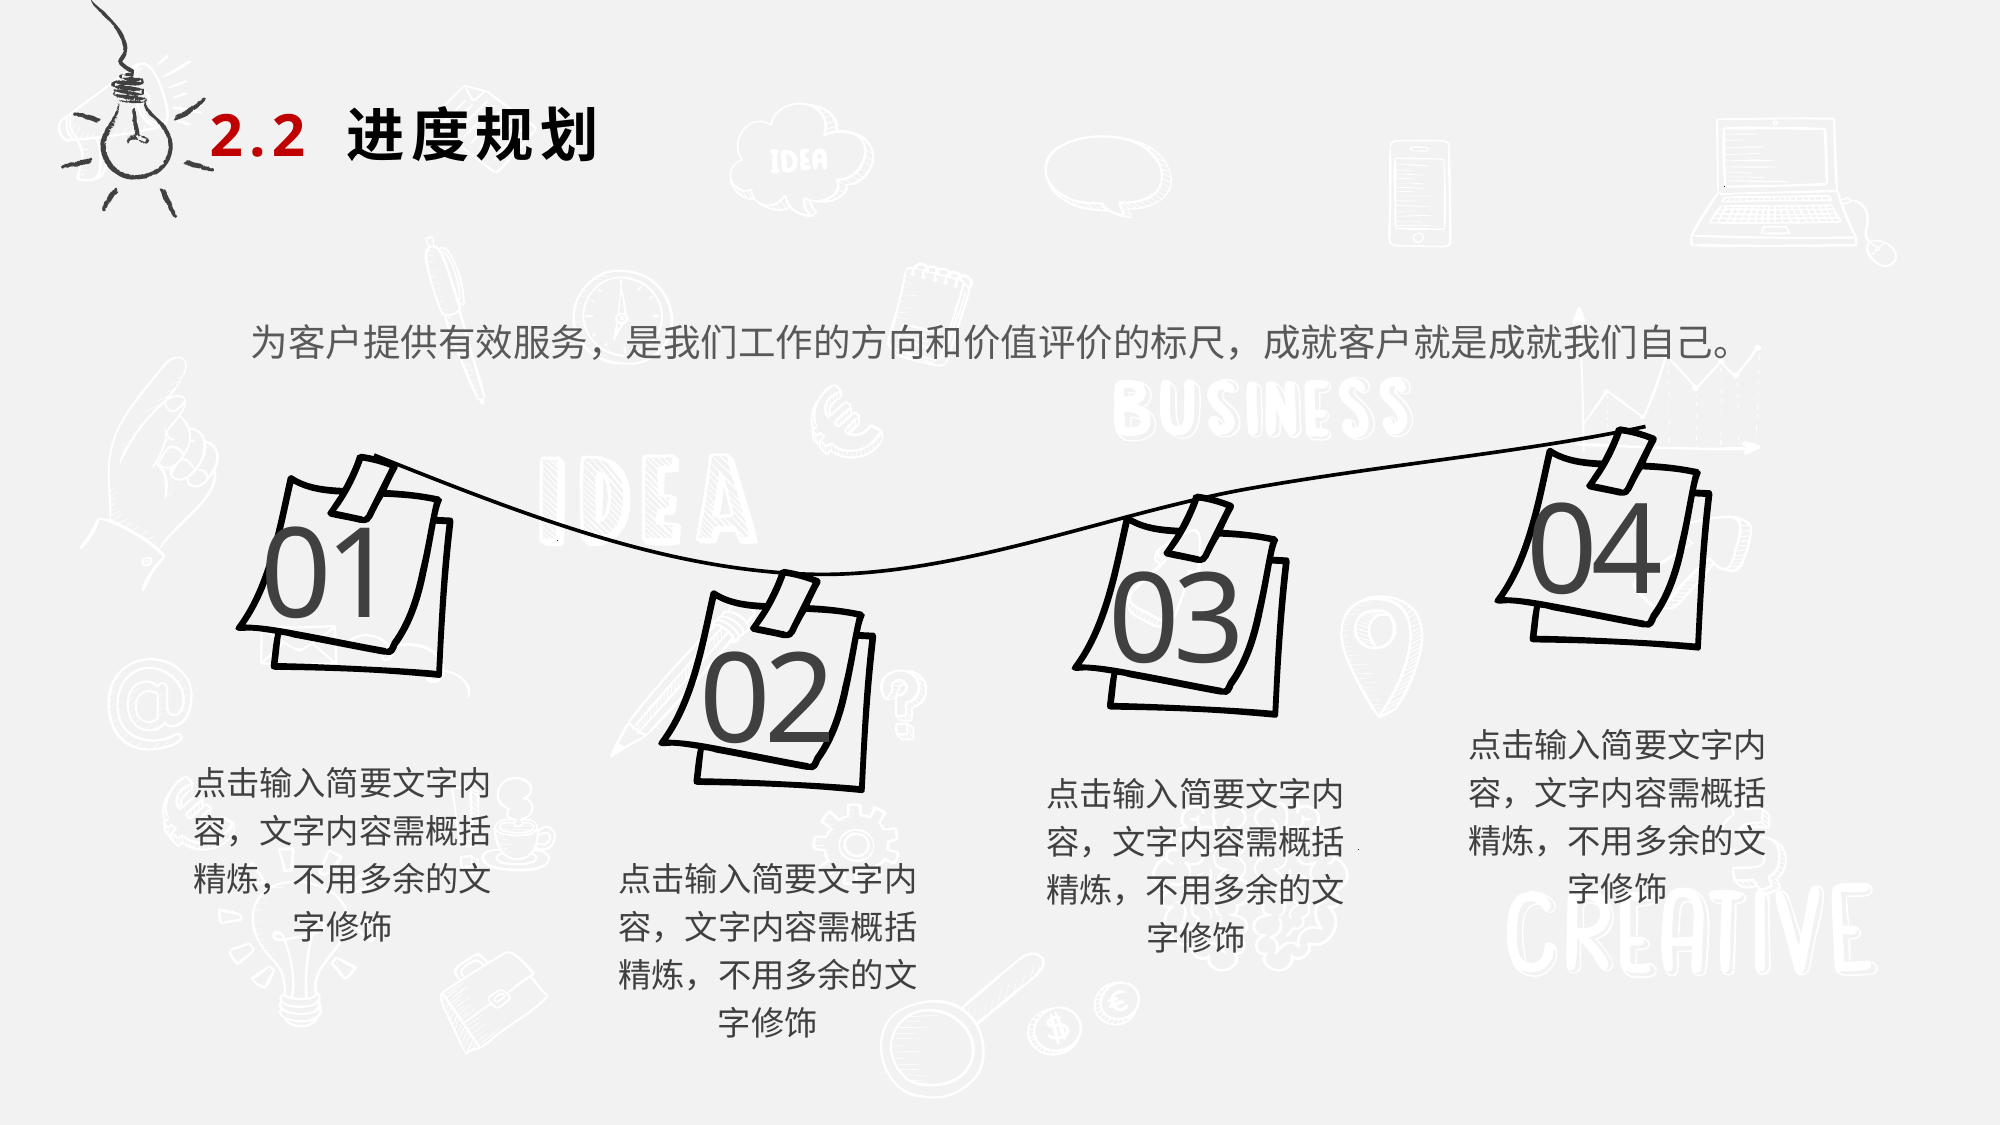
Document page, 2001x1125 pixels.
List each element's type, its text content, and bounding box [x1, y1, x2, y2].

text_box 点击输入简要文字内容，文字内容需概括精炼，不用多余的文字修饰 [1444, 708, 1791, 916]
text_box 点击输入简要文字内容，文字内容需概括精炼，不用多余的文字修饰 [169, 746, 516, 954]
text_box [693, 609, 877, 794]
text_box 02 [684, 609, 851, 775]
text_box [235, 613, 245, 631]
text_box [373, 425, 1646, 576]
text_box [706, 574, 848, 609]
text_box [344, 453, 398, 485]
text_box 点击输入简要文字内容，文字内容需概括精炼，不用多余的文字修饰 [1023, 757, 1369, 964]
text_box [1529, 465, 1713, 651]
text_box 为客户提供有效服务，是我们工作的方向和价值评价的标尺，成就客户就是成就我们自己。 [236, 311, 1785, 372]
text_box [1071, 630, 1093, 671]
text_box [1544, 430, 1657, 461]
text_box 01 [245, 485, 412, 650]
text_box [1494, 573, 1511, 604]
text_box 点击输入简要文字内容，文字内容需概括精炼，不用多余的文字修饰 [594, 842, 941, 1049]
text_box [1106, 533, 1290, 718]
text_box [286, 475, 317, 485]
text_box [1121, 497, 1234, 529]
text_box [658, 694, 684, 747]
text_box 03 [1093, 529, 1260, 695]
text_box [270, 492, 454, 678]
text_box 2.2 进度规划 [194, 91, 614, 176]
text_box 04 [1511, 461, 1679, 626]
